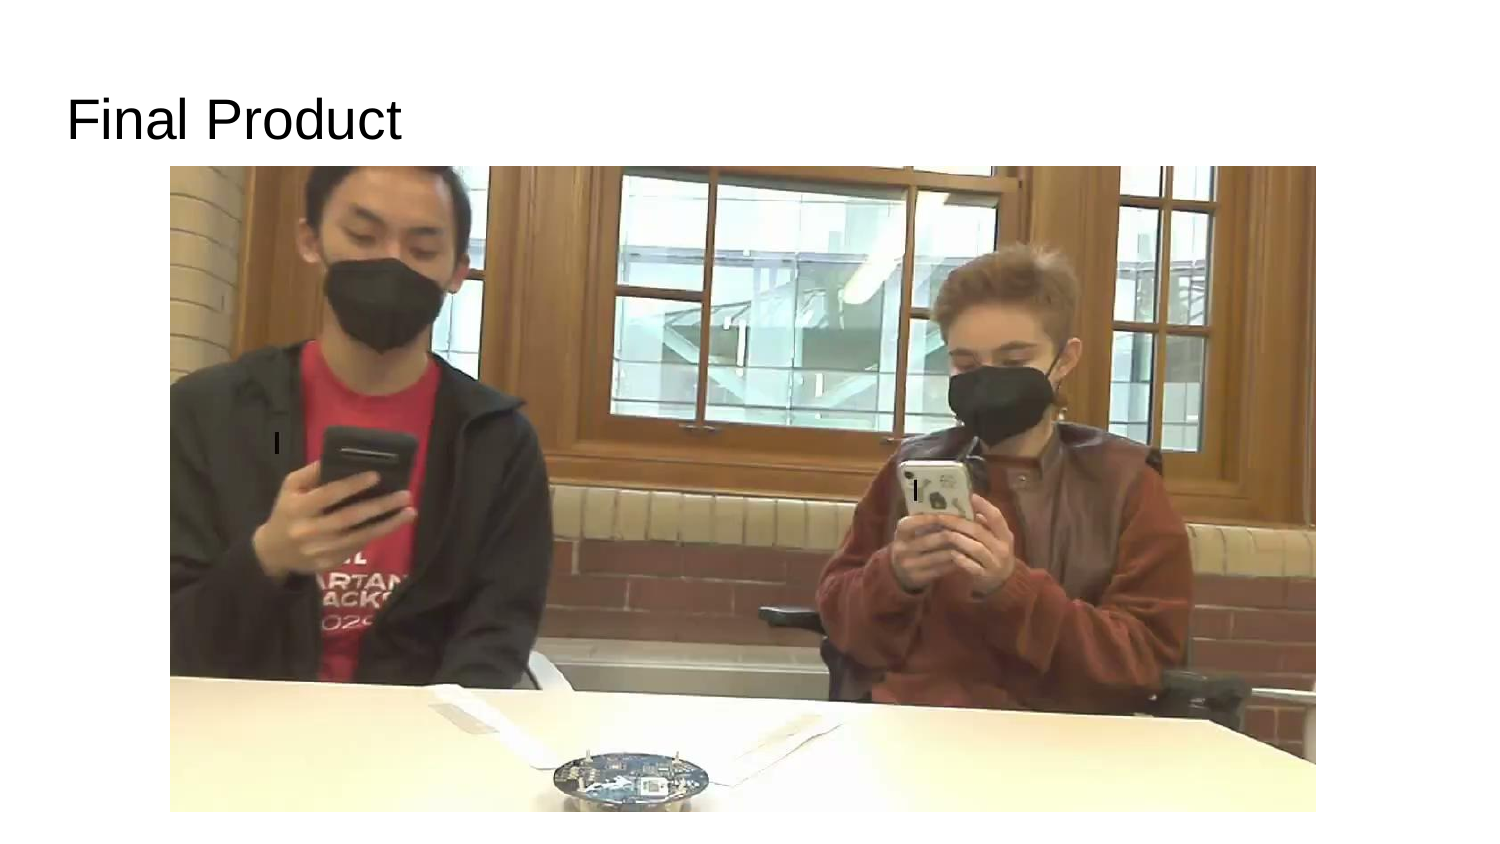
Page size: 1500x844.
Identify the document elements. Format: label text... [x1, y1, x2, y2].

title Final Product [51, 72, 1449, 167]
picture [169, 166, 1316, 812]
